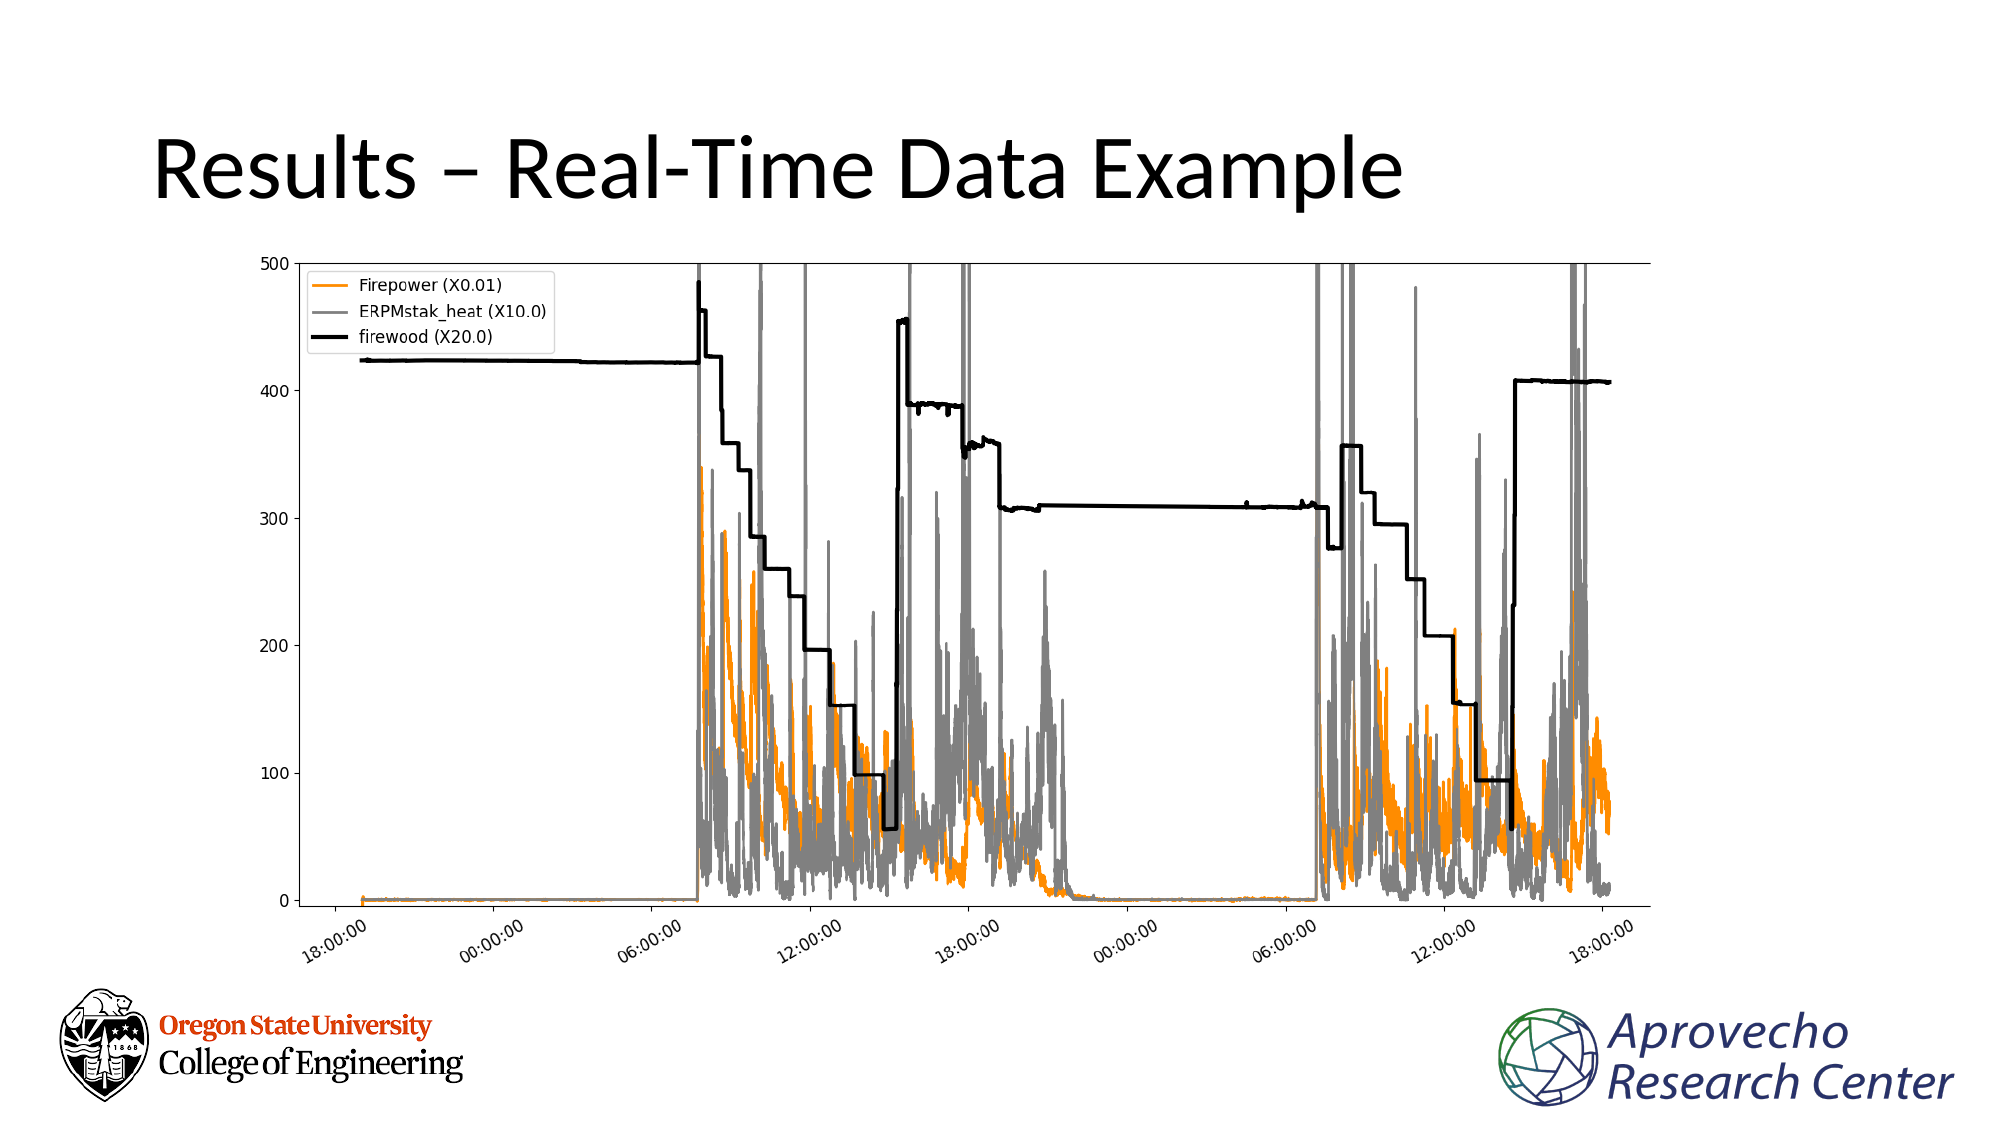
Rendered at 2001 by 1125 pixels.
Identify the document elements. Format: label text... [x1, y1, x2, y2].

picture [58, 246, 1651, 1103]
title Results – Real-Time Data Example [137, 59, 1863, 278]
picture [1486, 995, 1982, 1120]
